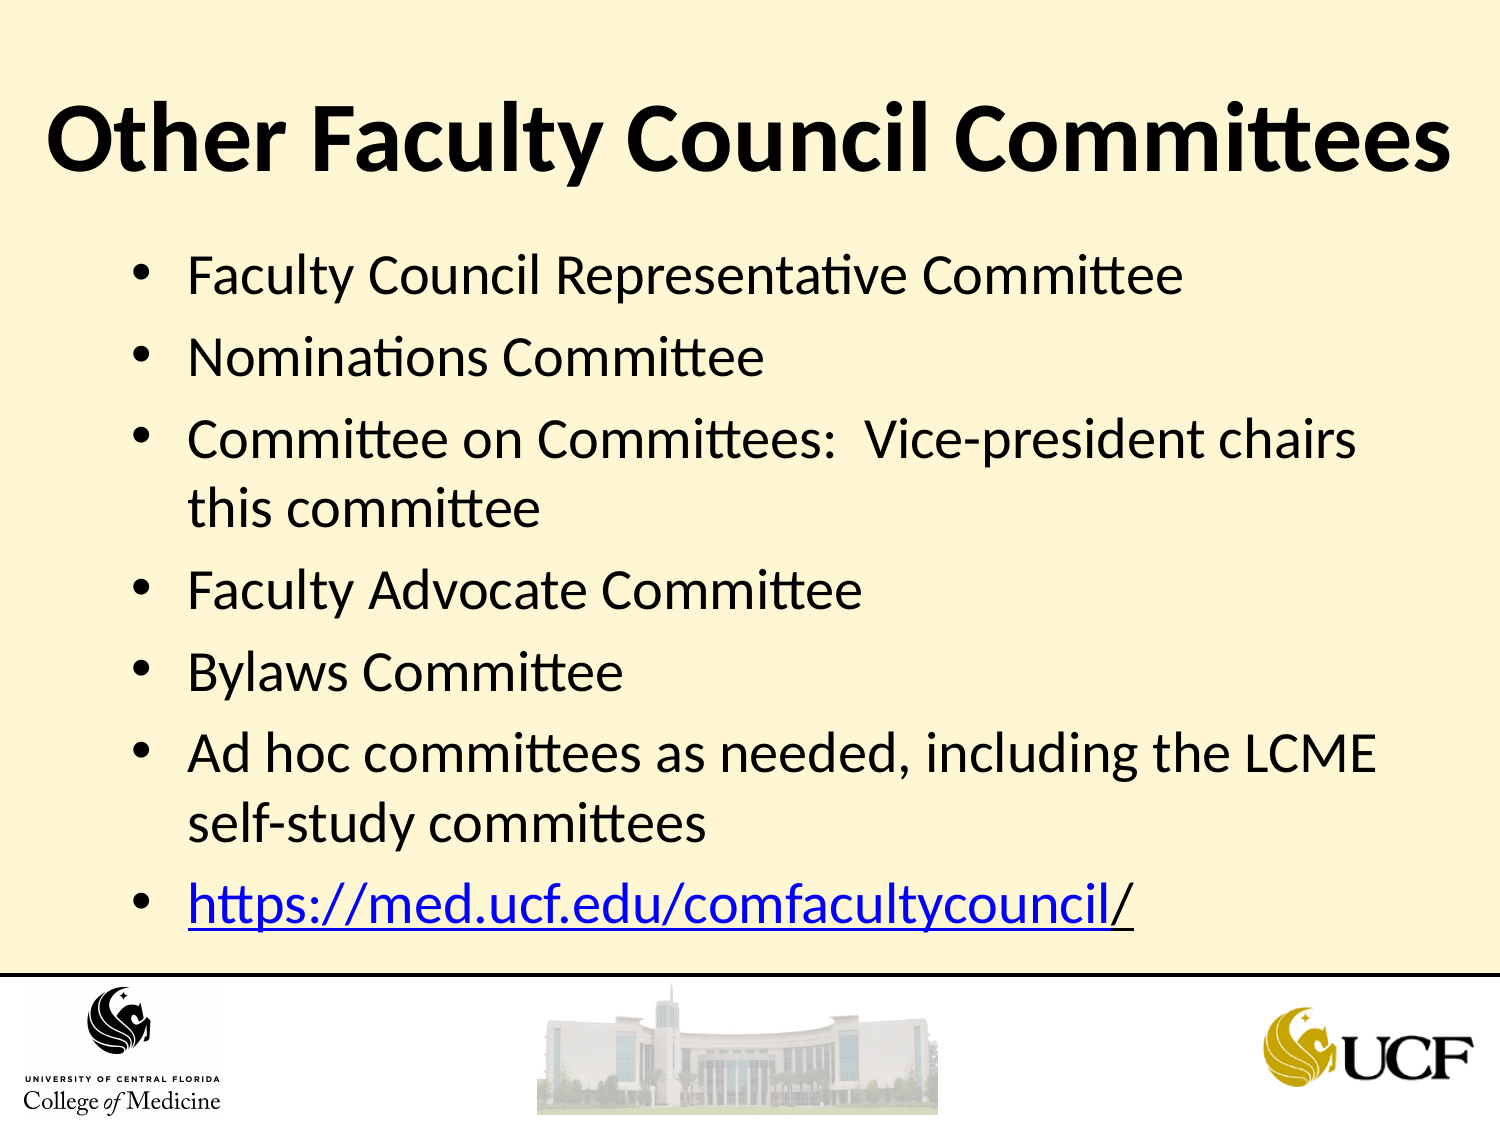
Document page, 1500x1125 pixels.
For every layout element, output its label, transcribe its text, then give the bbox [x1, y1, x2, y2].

picture [1262, 1006, 1475, 1088]
picture [24, 987, 220, 1116]
picture [537, 977, 938, 1115]
title Other Faculty Council Committees [0, 63, 1500, 244]
list Faculty Council Representative Committee Nominations Committee Committee on Committees: Vice-president chairs this committee Faculty Advocate Committee Bylaws Committee Ad hoc committees as needed, including the LCME self-study committees https://med.ucf.edu/comfacultycouncil/ [116, 229, 1421, 972]
